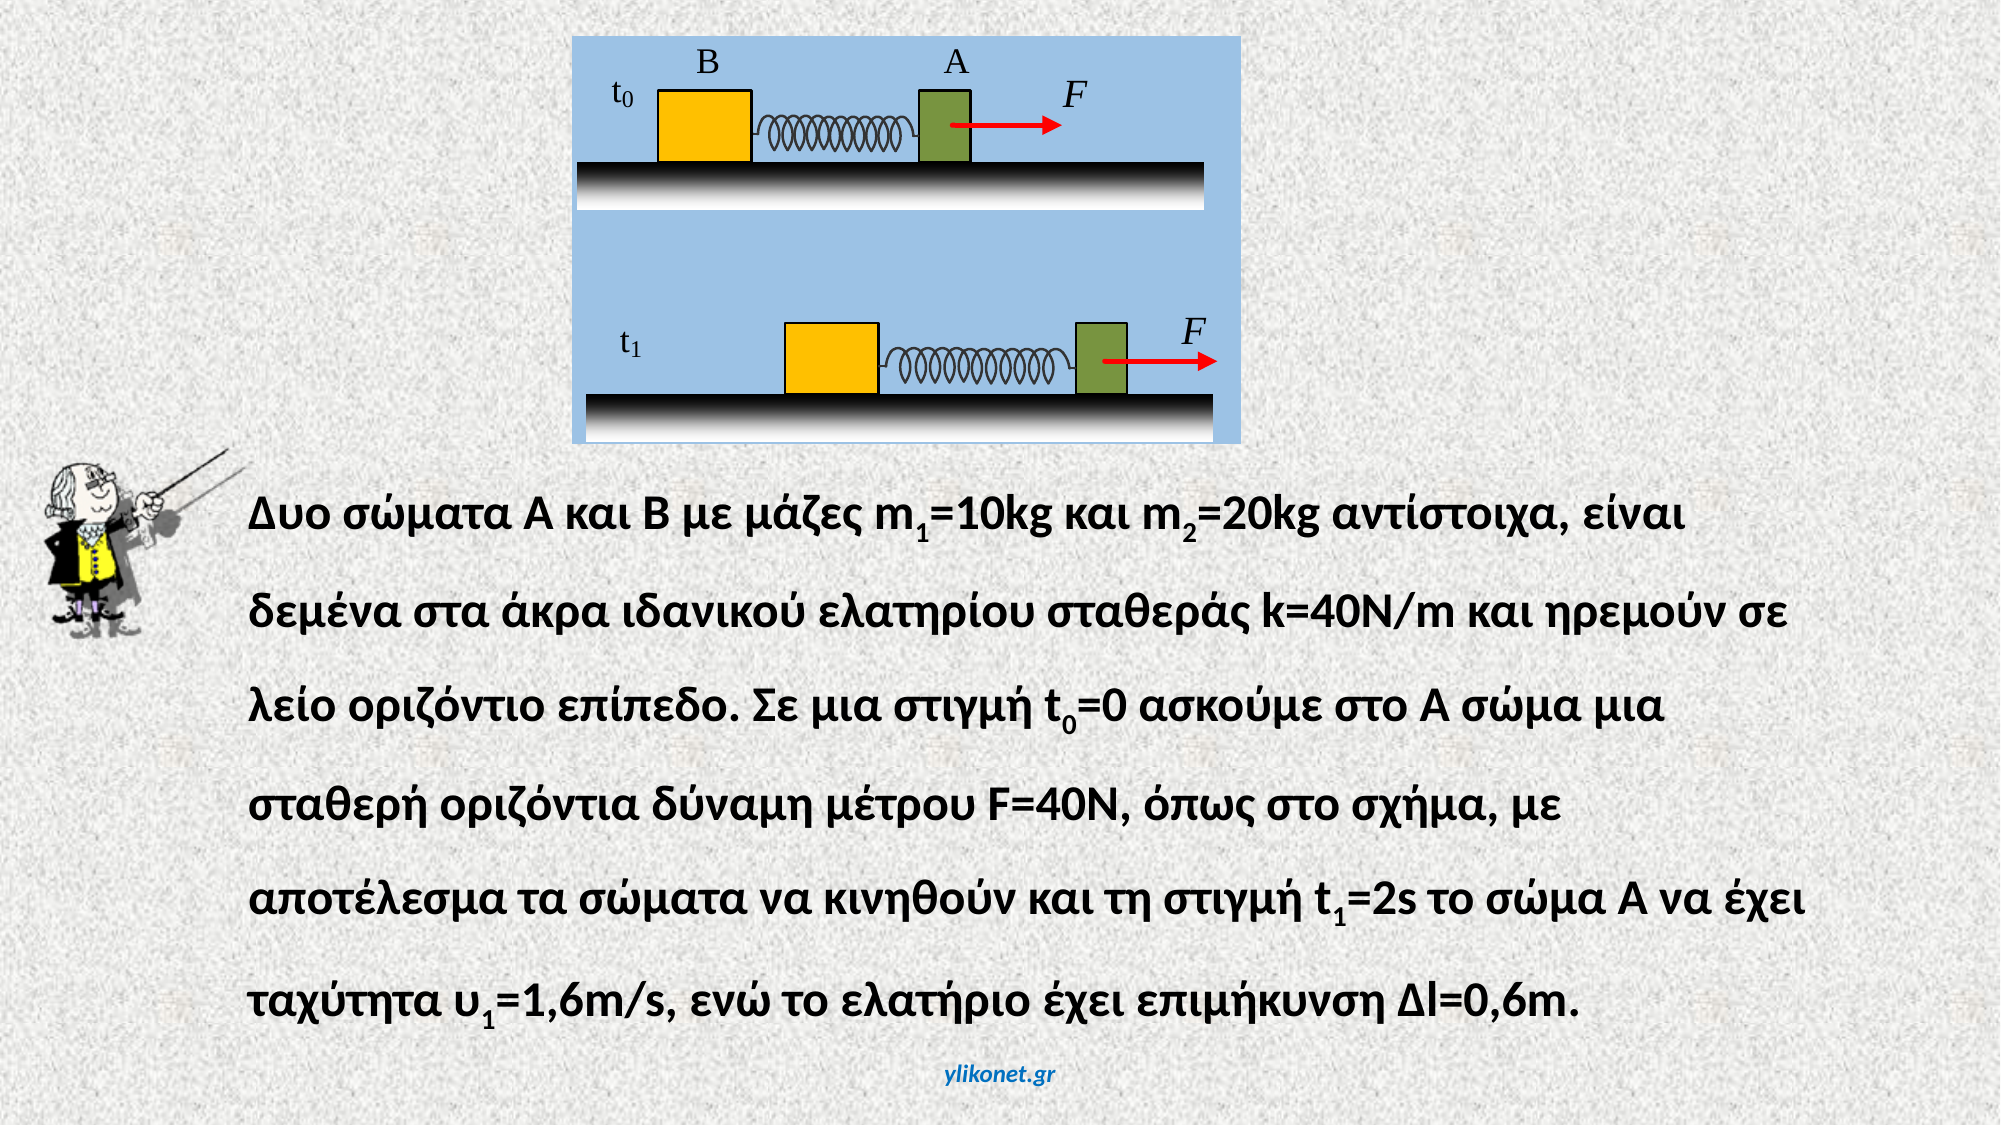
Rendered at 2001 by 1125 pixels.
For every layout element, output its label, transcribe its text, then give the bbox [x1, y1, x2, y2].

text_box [572, 36, 1241, 444]
text_box Δυο σώματα Α και Β με μάζες m1=10kg και m2=20kg αντίστοιχα, είναι δεμένα στα άκρα ιδανικού ελατηρίου σταθεράς k=40Ν/m και ηρεμούν σε λείο οριζόντιο επίπεδο. Σε μια στιγμή t0=0 ασκούμε στο Α σώμα μια σταθερή οριζόντια δύναμη μέτρου F=40Ν, όπως στο σχήμα, με αποτέλεσμα τα σώματα να κινηθούν και τη στιγμή t1=2s το σώμα Α να έχει ταχύτητα υ1=1,6m/s, ενώ το ελατήριο έχει επιμήκυνση Δl=0,6m. [233, 437, 1828, 1125]
picture [0, 0, 2001, 1125]
